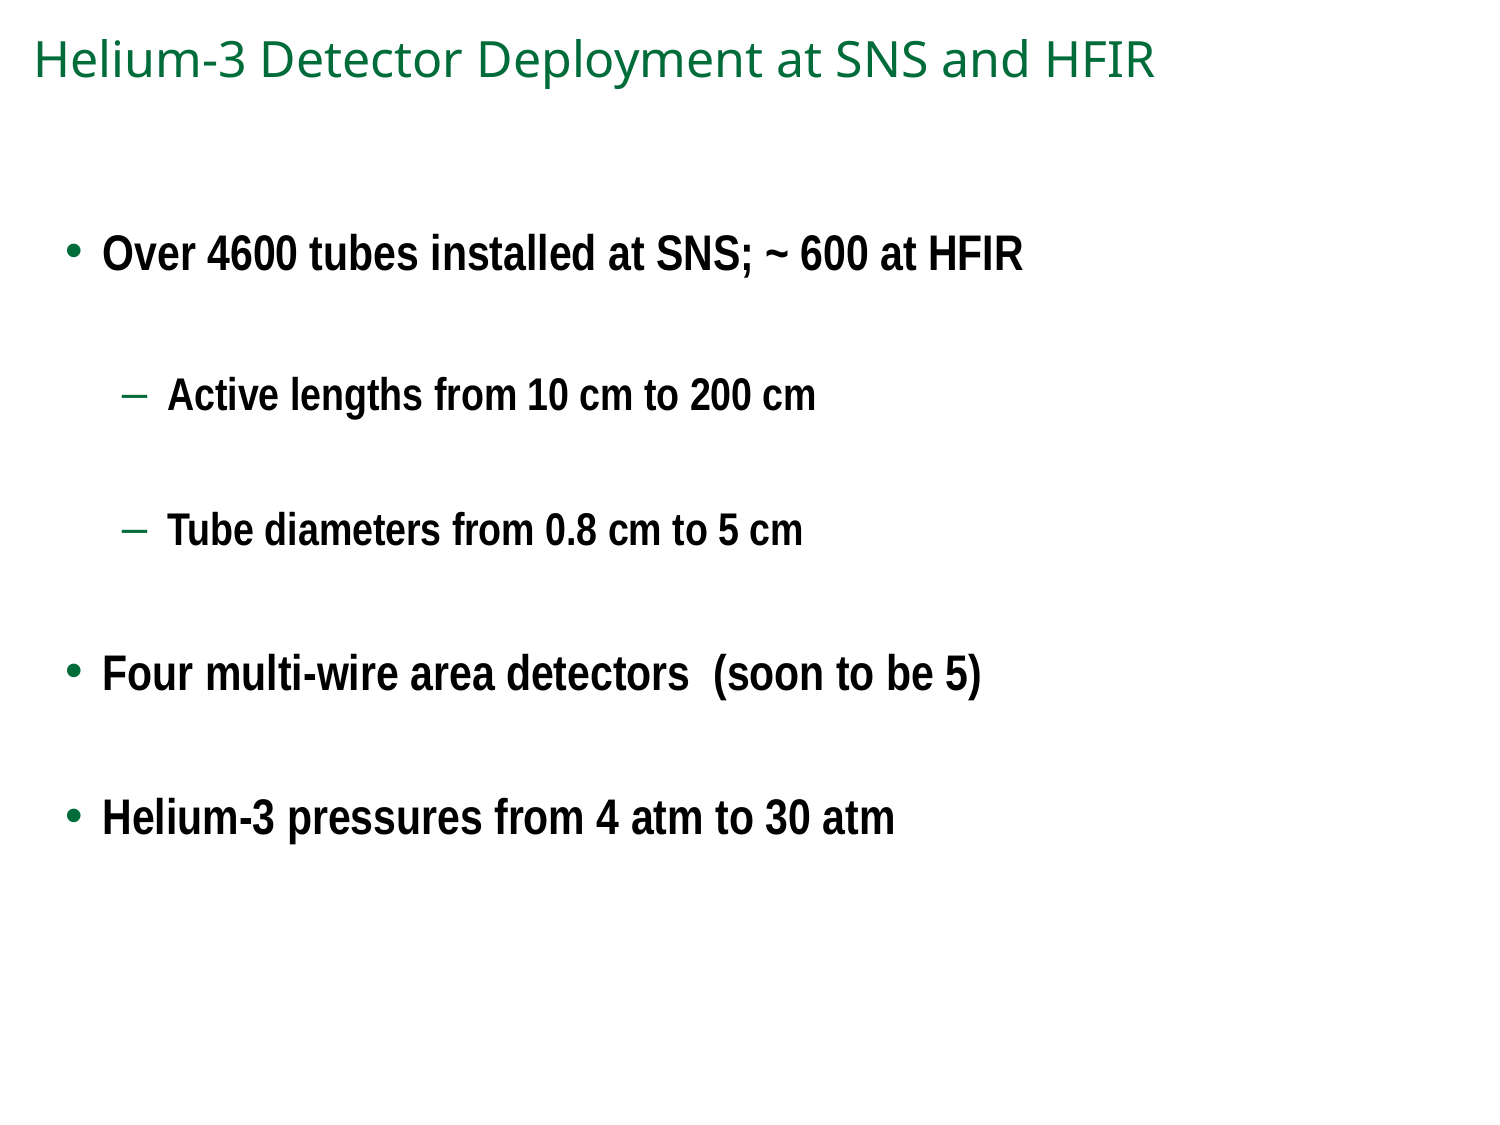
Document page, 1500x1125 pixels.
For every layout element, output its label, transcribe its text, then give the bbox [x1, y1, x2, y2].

title Helium-3 Detector Deployment at SNS and HFIR [17, 28, 1369, 97]
list Over 4600 tubes installed at SNS; ~ 600 at HFIR Active lengths from 10 cm to 200 cm Tube diameters from 0.8 cm to 5 cm Four multi-wire area detectors (soon to be 5) Helium-3 pressures from 4 atm to 30 atm [49, 212, 1301, 875]
